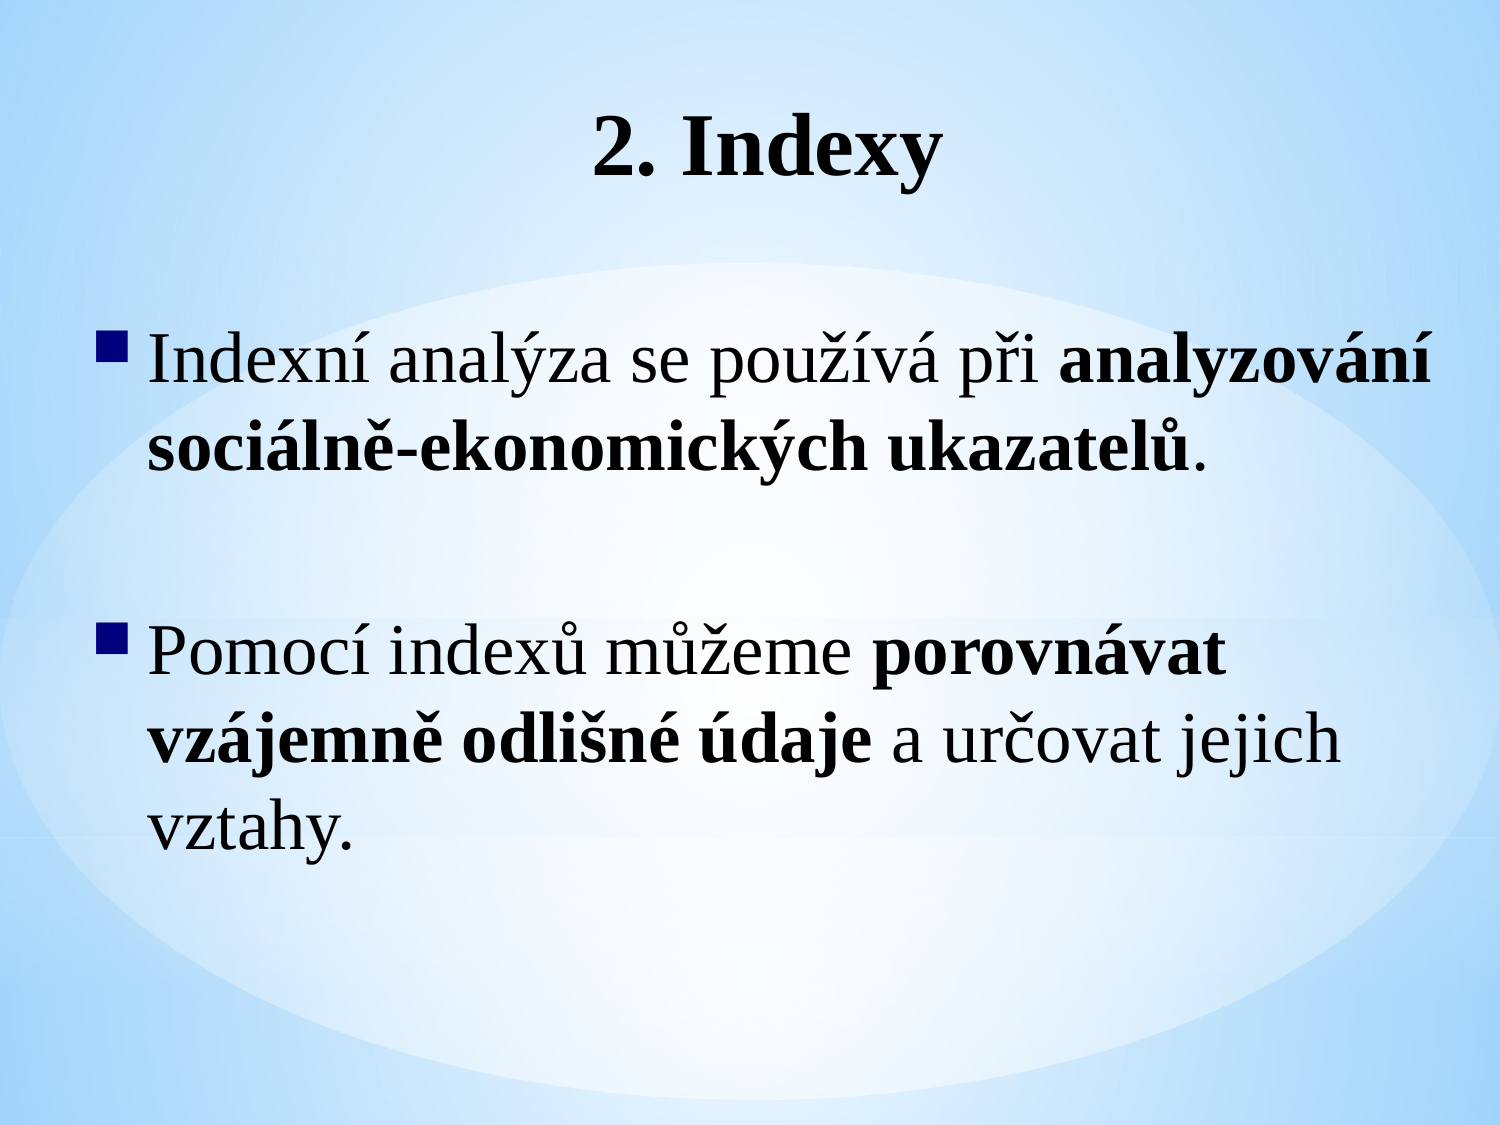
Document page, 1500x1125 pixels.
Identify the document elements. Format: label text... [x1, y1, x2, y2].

list 2. Indexy Indexní analýza se používá při analyzování sociálně-ekonomických ukazatelů. Pomocí indexů můžeme porovnávat vzájemně odlišné údaje a určovat jejich vztahy. [76, 78, 1459, 1071]
